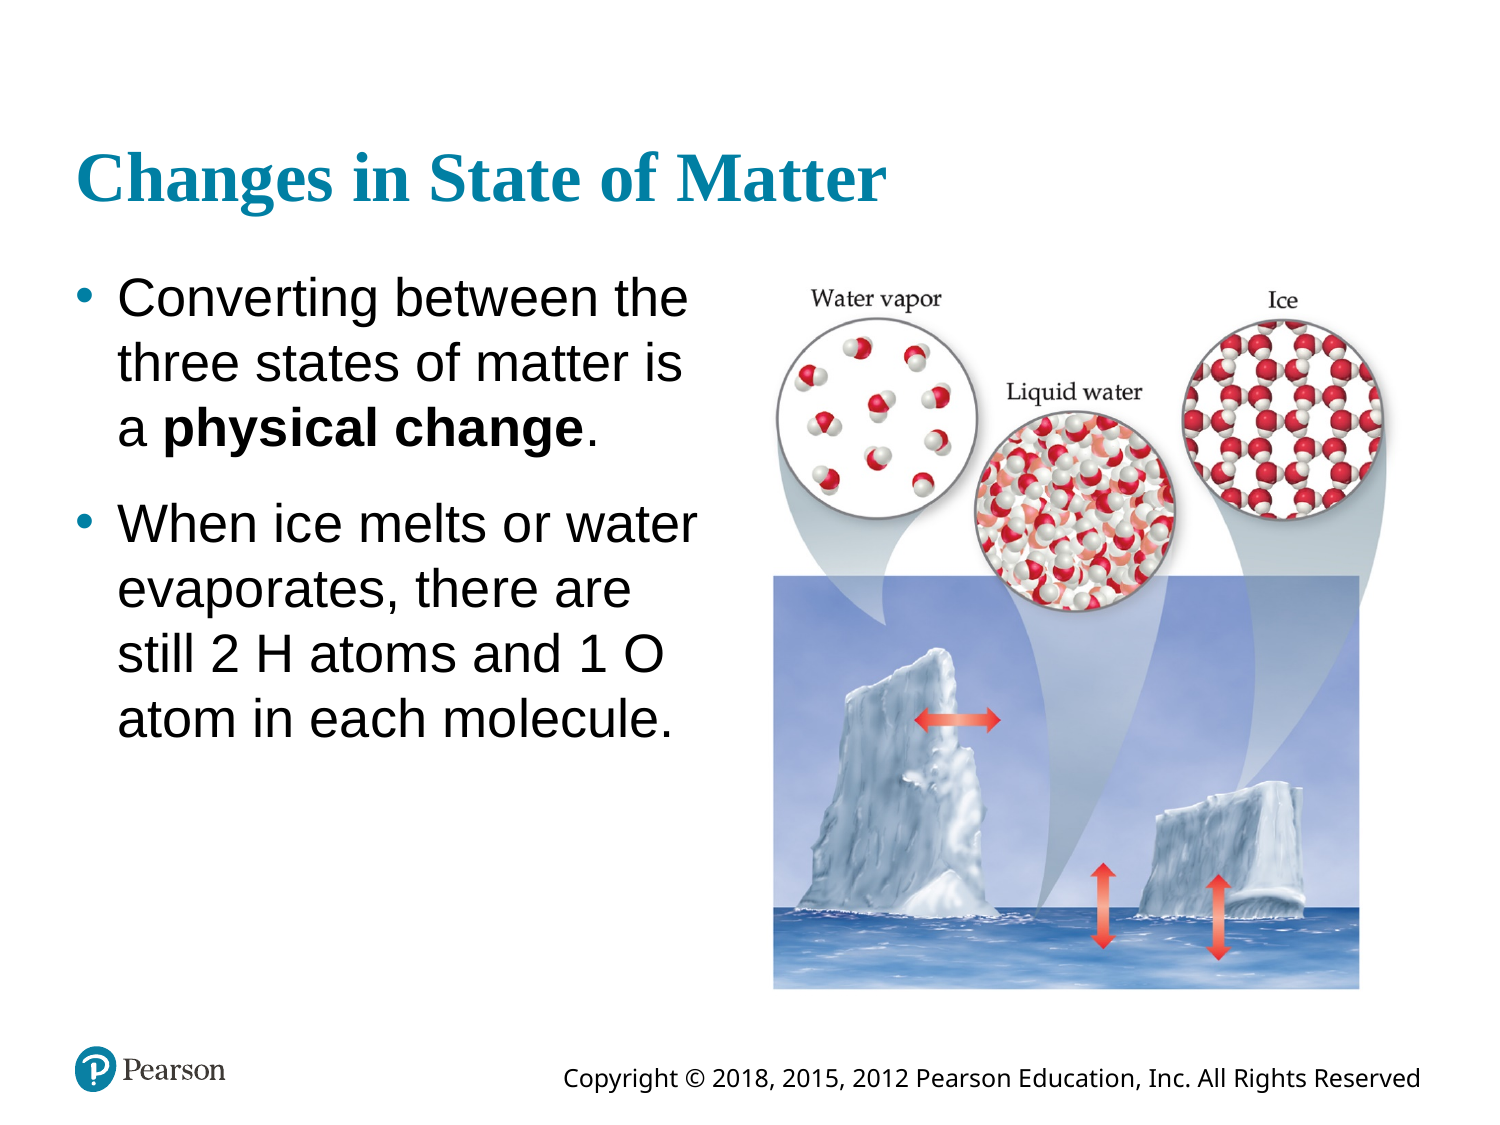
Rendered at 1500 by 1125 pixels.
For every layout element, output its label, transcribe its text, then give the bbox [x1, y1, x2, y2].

list Converting between the three states of matter is a physical change. When ice melts or water evaporates, there are still 2 H atoms and 1 O atom in each molecule. [75, 262, 700, 938]
title Changes in State of Matter [75, 35, 1425, 216]
picture [762, 281, 1408, 996]
